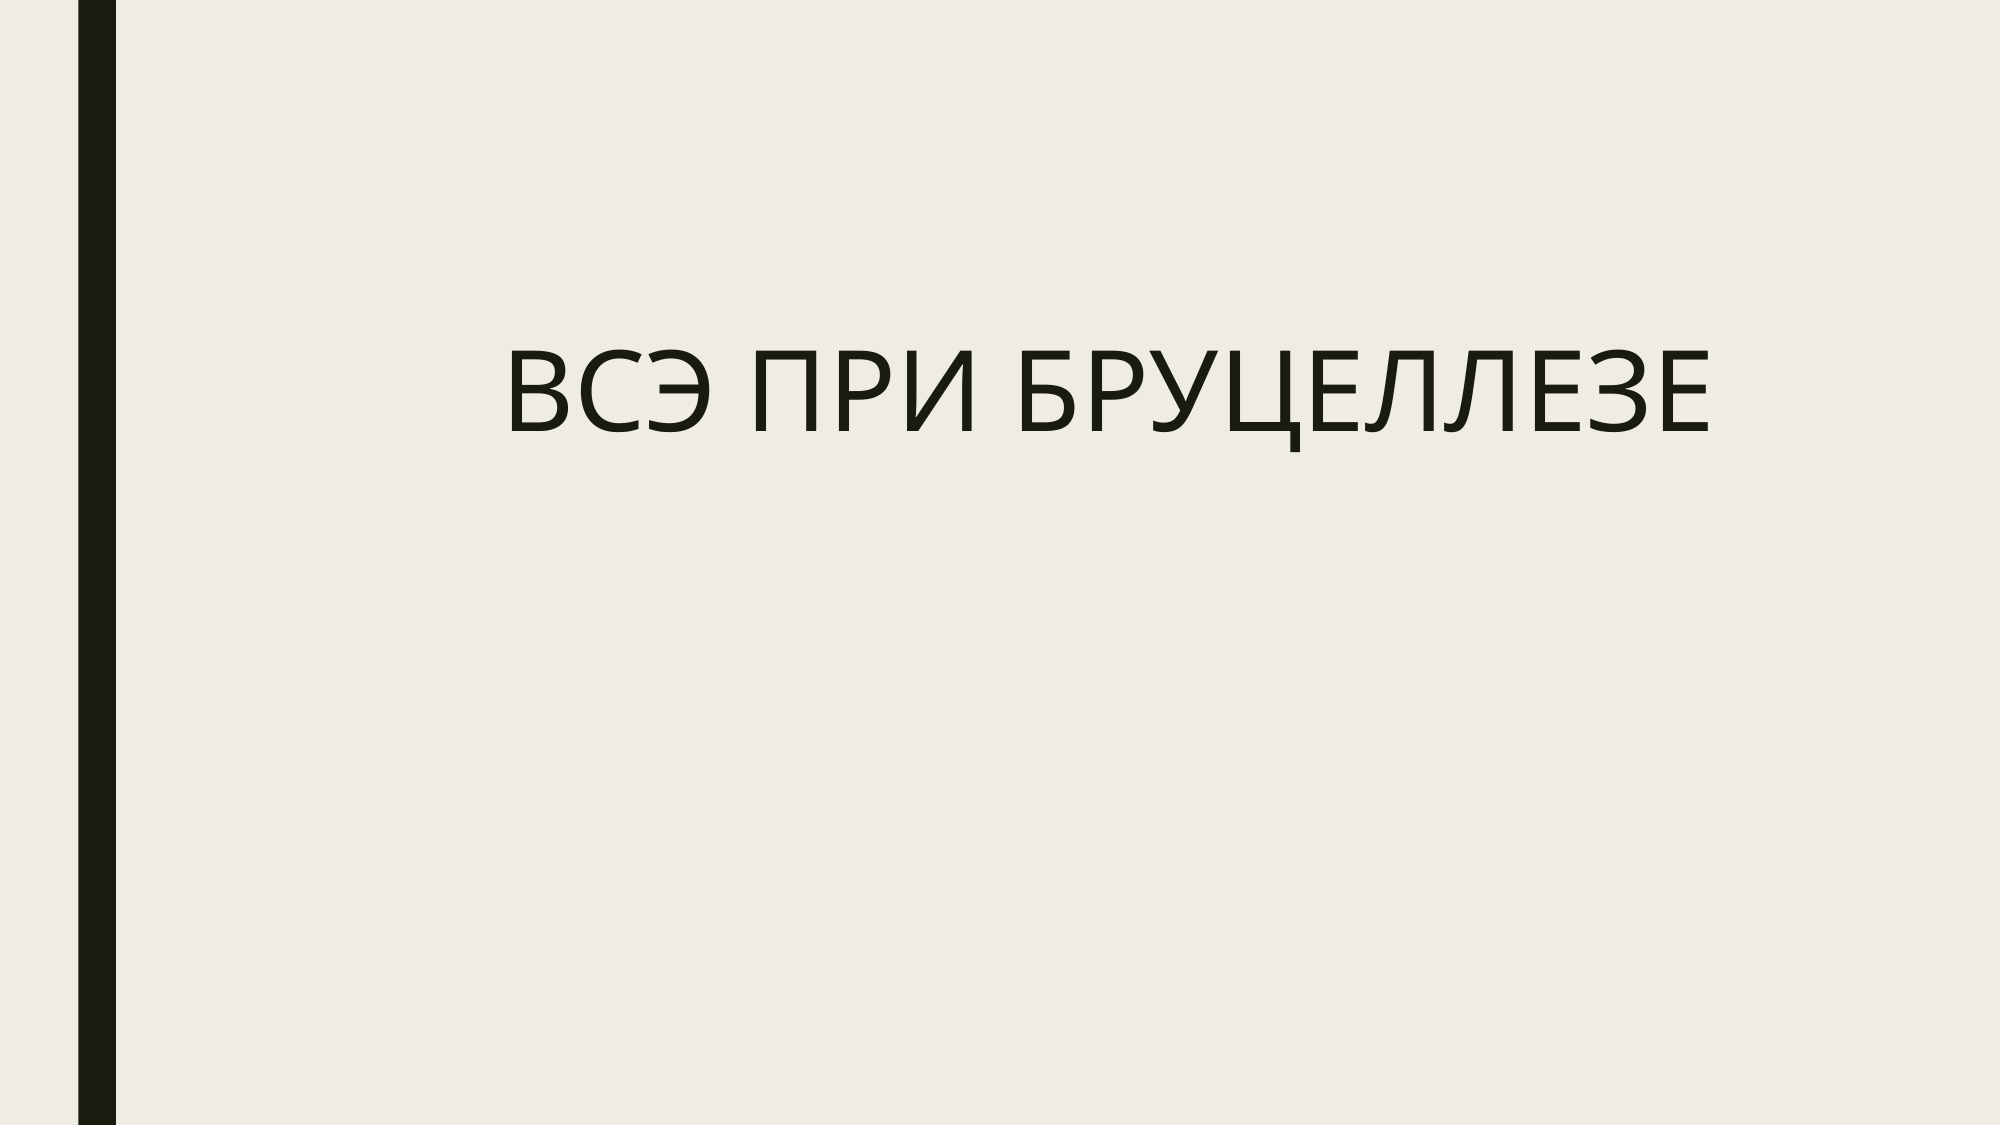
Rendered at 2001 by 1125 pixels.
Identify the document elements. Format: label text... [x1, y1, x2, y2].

title ВСЭ ПРИ БРУЦЕЛЛЕЗЕ [321, 327, 1897, 601]
